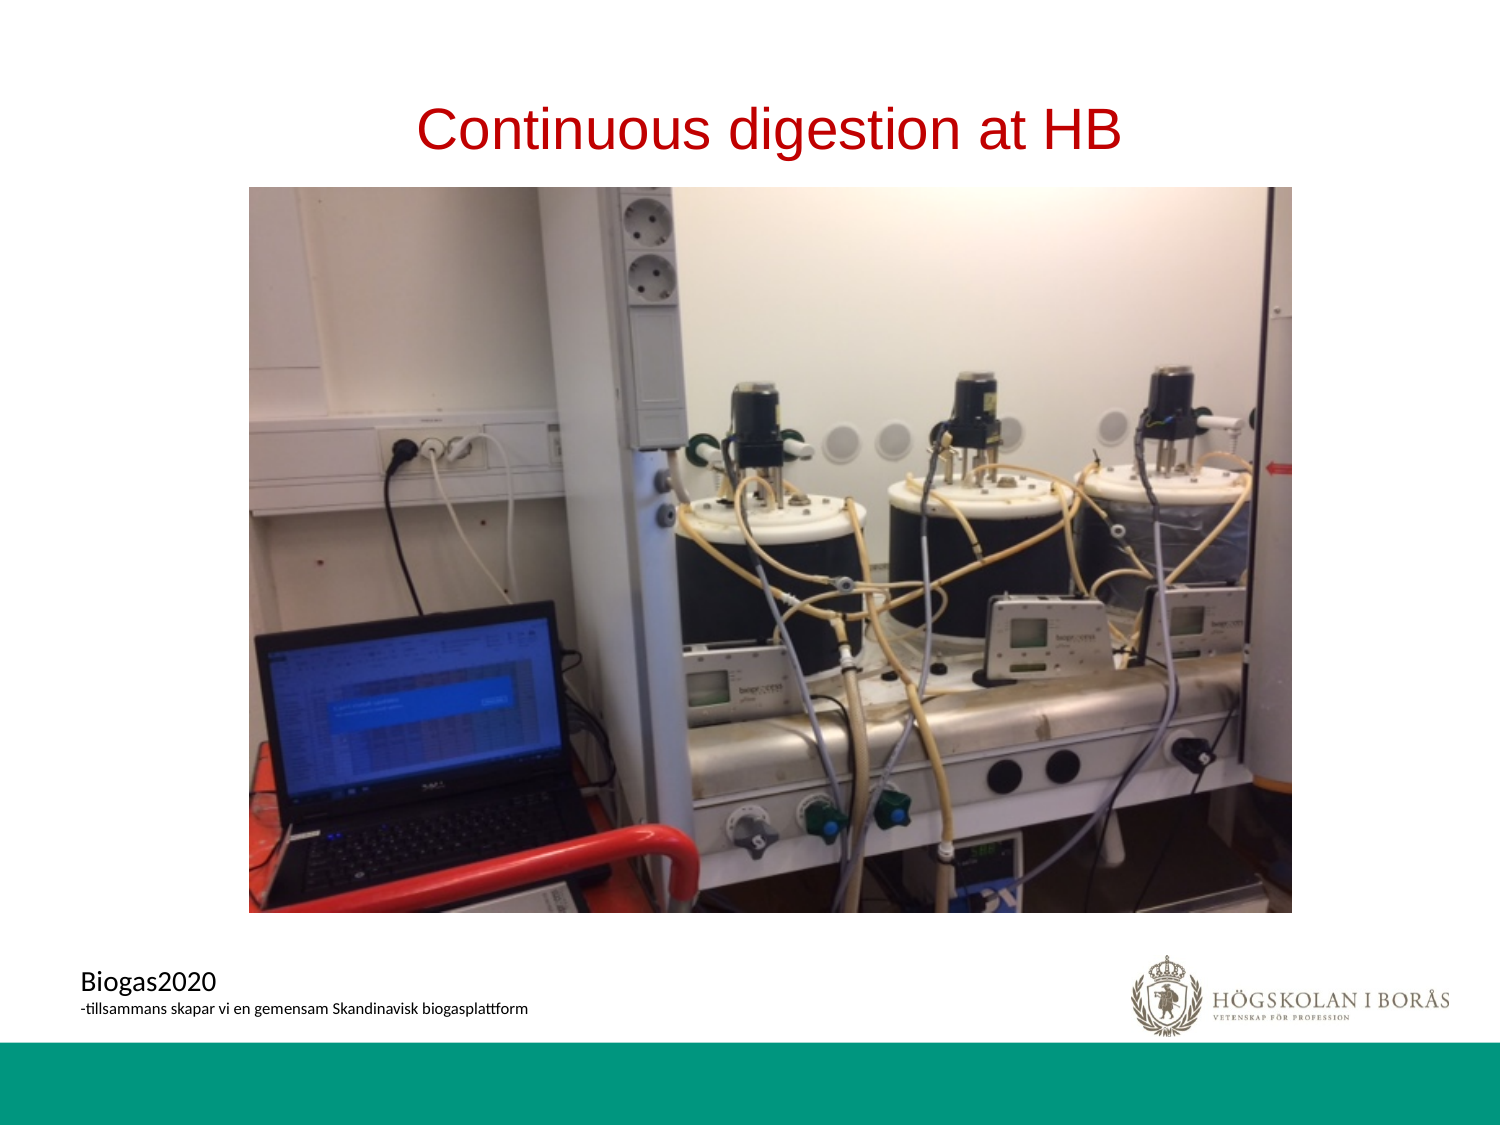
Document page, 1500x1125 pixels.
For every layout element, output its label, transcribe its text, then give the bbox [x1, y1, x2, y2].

title Continuous digestion at HB [205, 75, 1337, 178]
picture [1131, 955, 1449, 1037]
picture [249, 187, 1292, 913]
